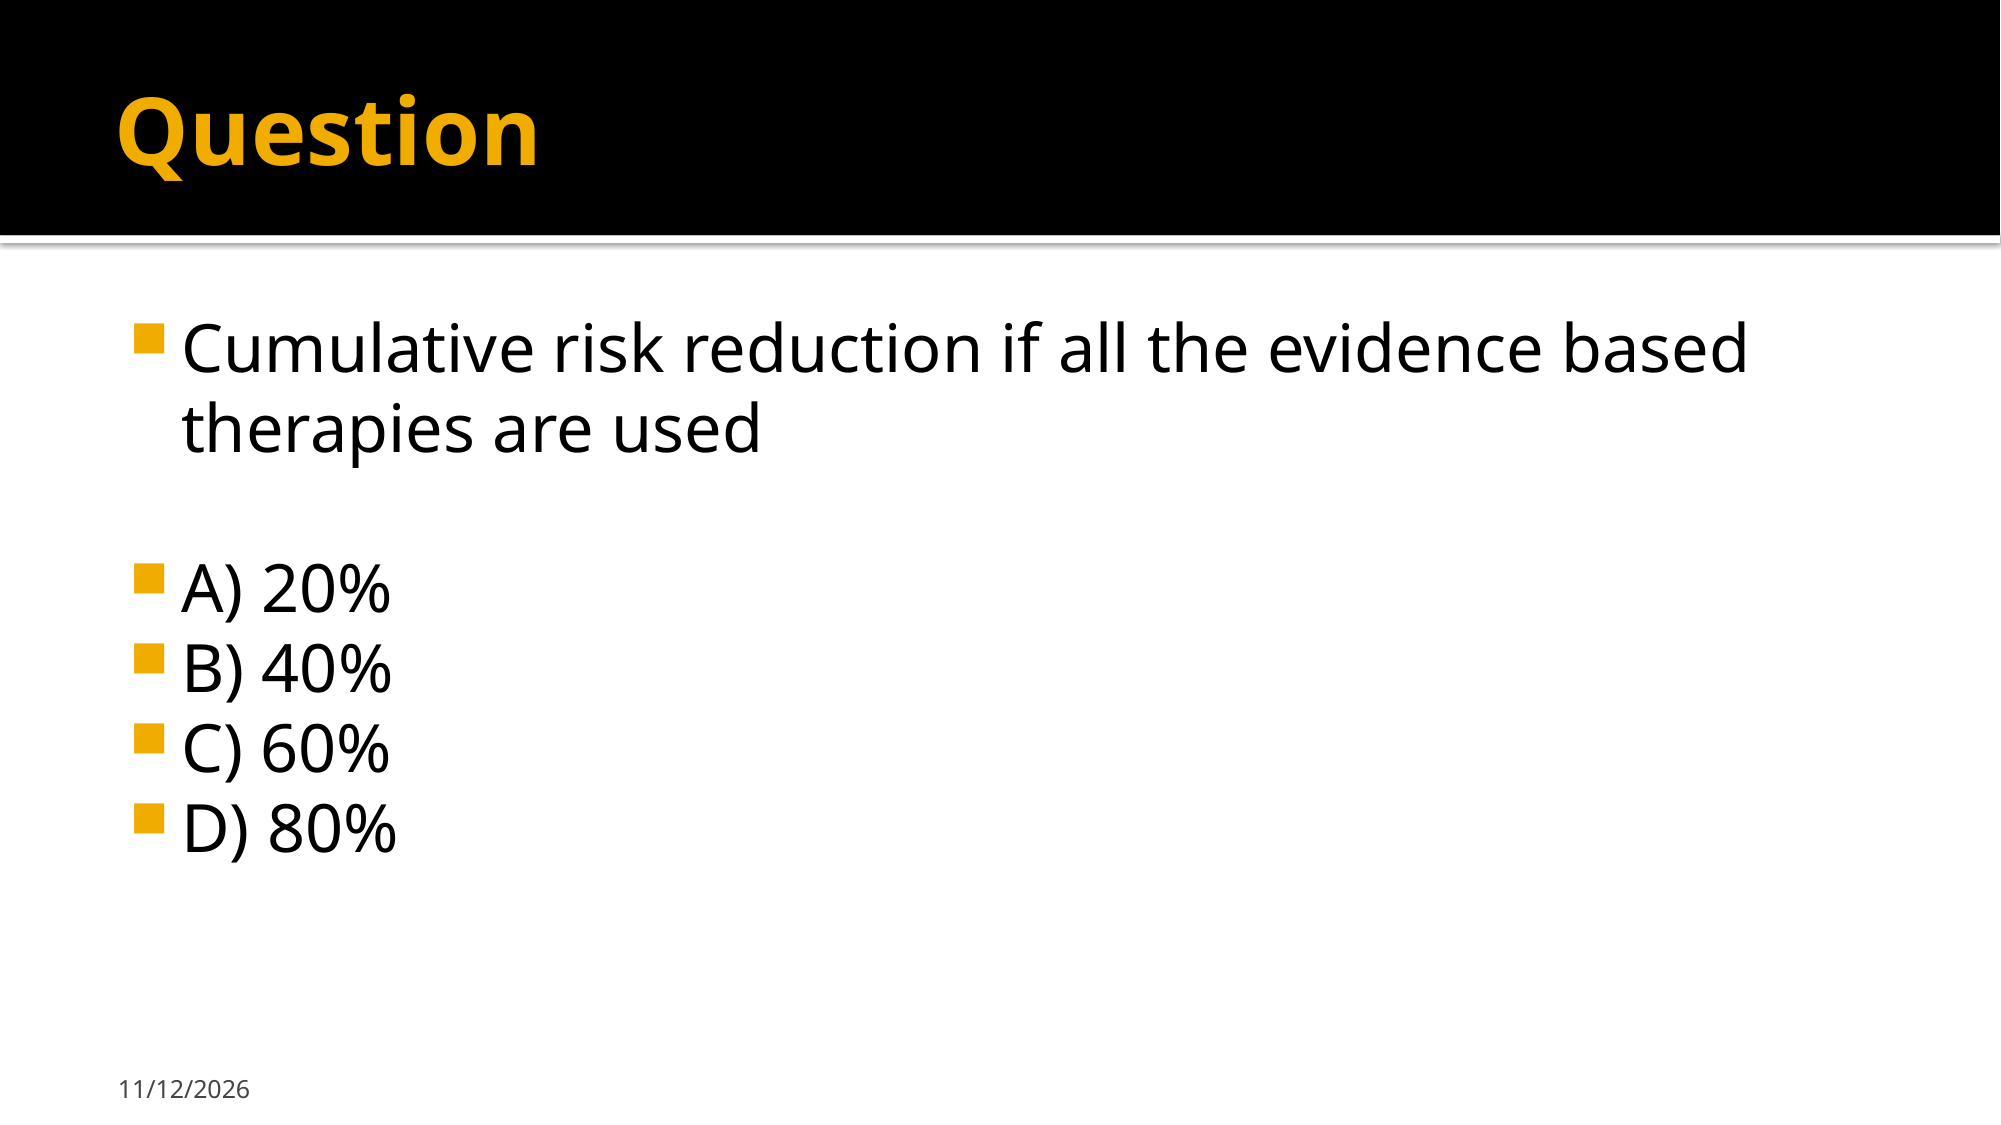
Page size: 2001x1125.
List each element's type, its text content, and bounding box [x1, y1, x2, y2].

list Cumulative risk reduction if all the evidence based therapies are used A) 20% B) 40% C) 60% D) 80% [99, 291, 1900, 1050]
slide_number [99, 1062, 567, 1108]
title Question [99, 25, 1900, 231]
